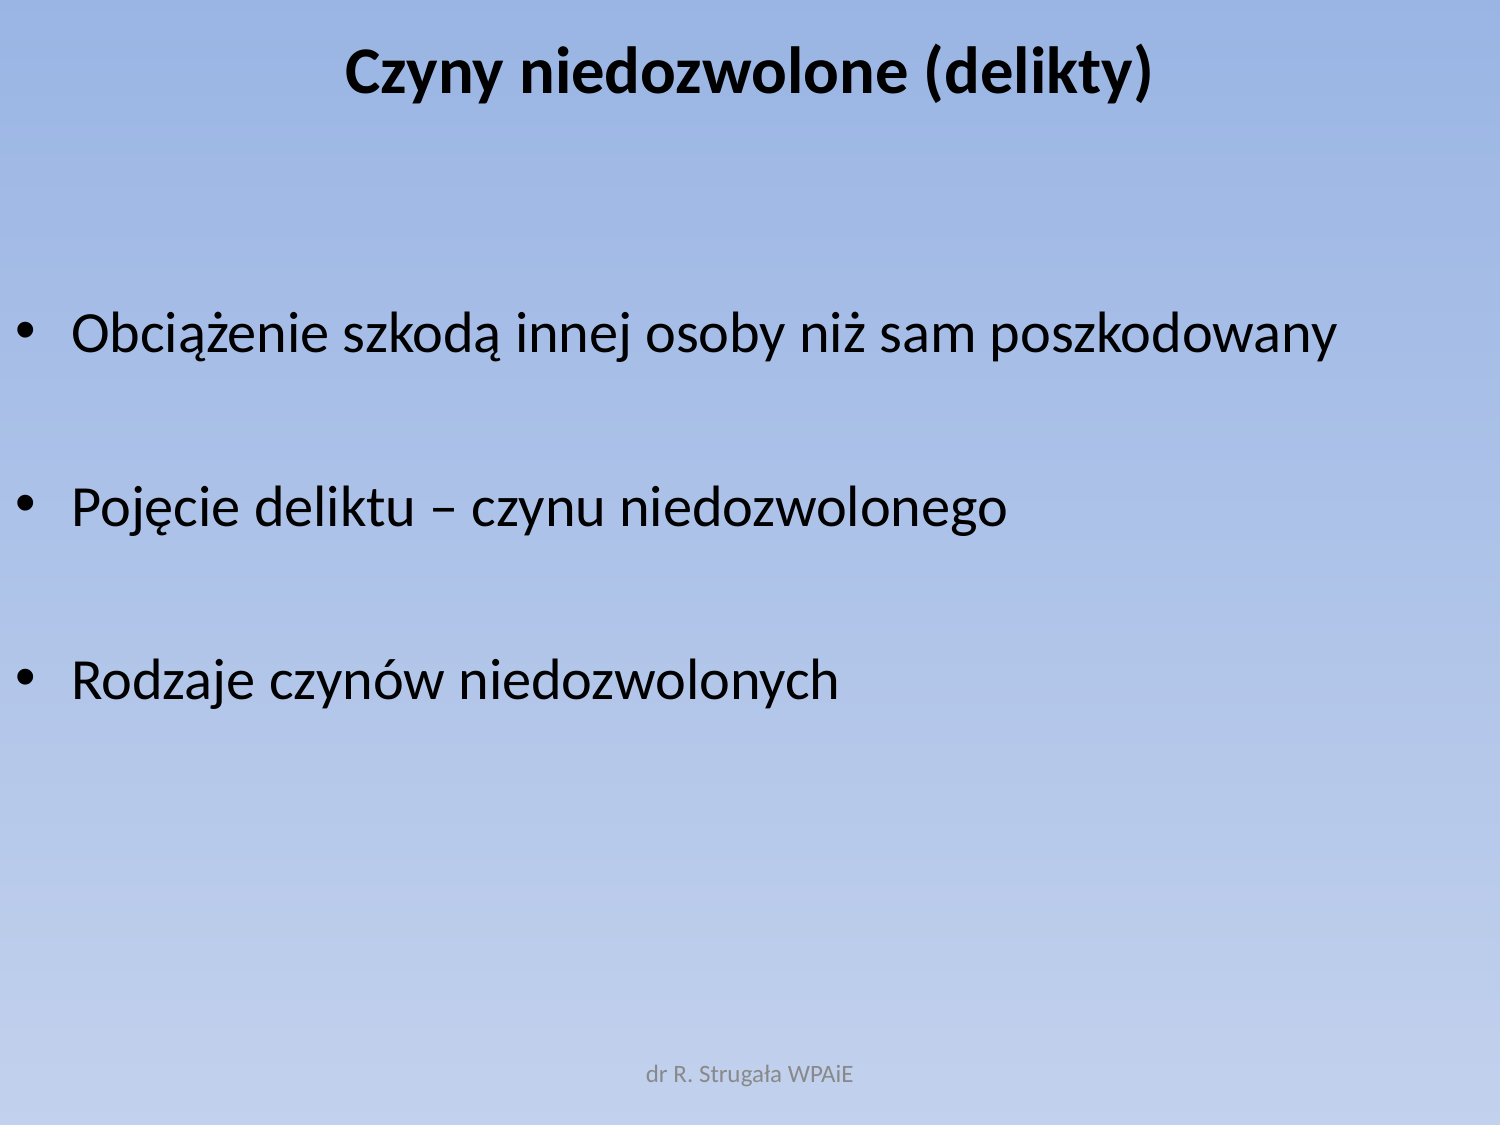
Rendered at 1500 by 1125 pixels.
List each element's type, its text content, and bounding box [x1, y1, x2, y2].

list Obciążenie szkodą innej osoby niż sam poszkodowany Pojęcie deliktu – czynu niedozwolonego Rodzaje czynów niedozwolonych [0, 113, 1500, 1043]
text_box dr R. Strugała WPAiE [512, 1042, 988, 1103]
title Czyny niedozwolone (delikty) [0, 19, 1500, 113]
